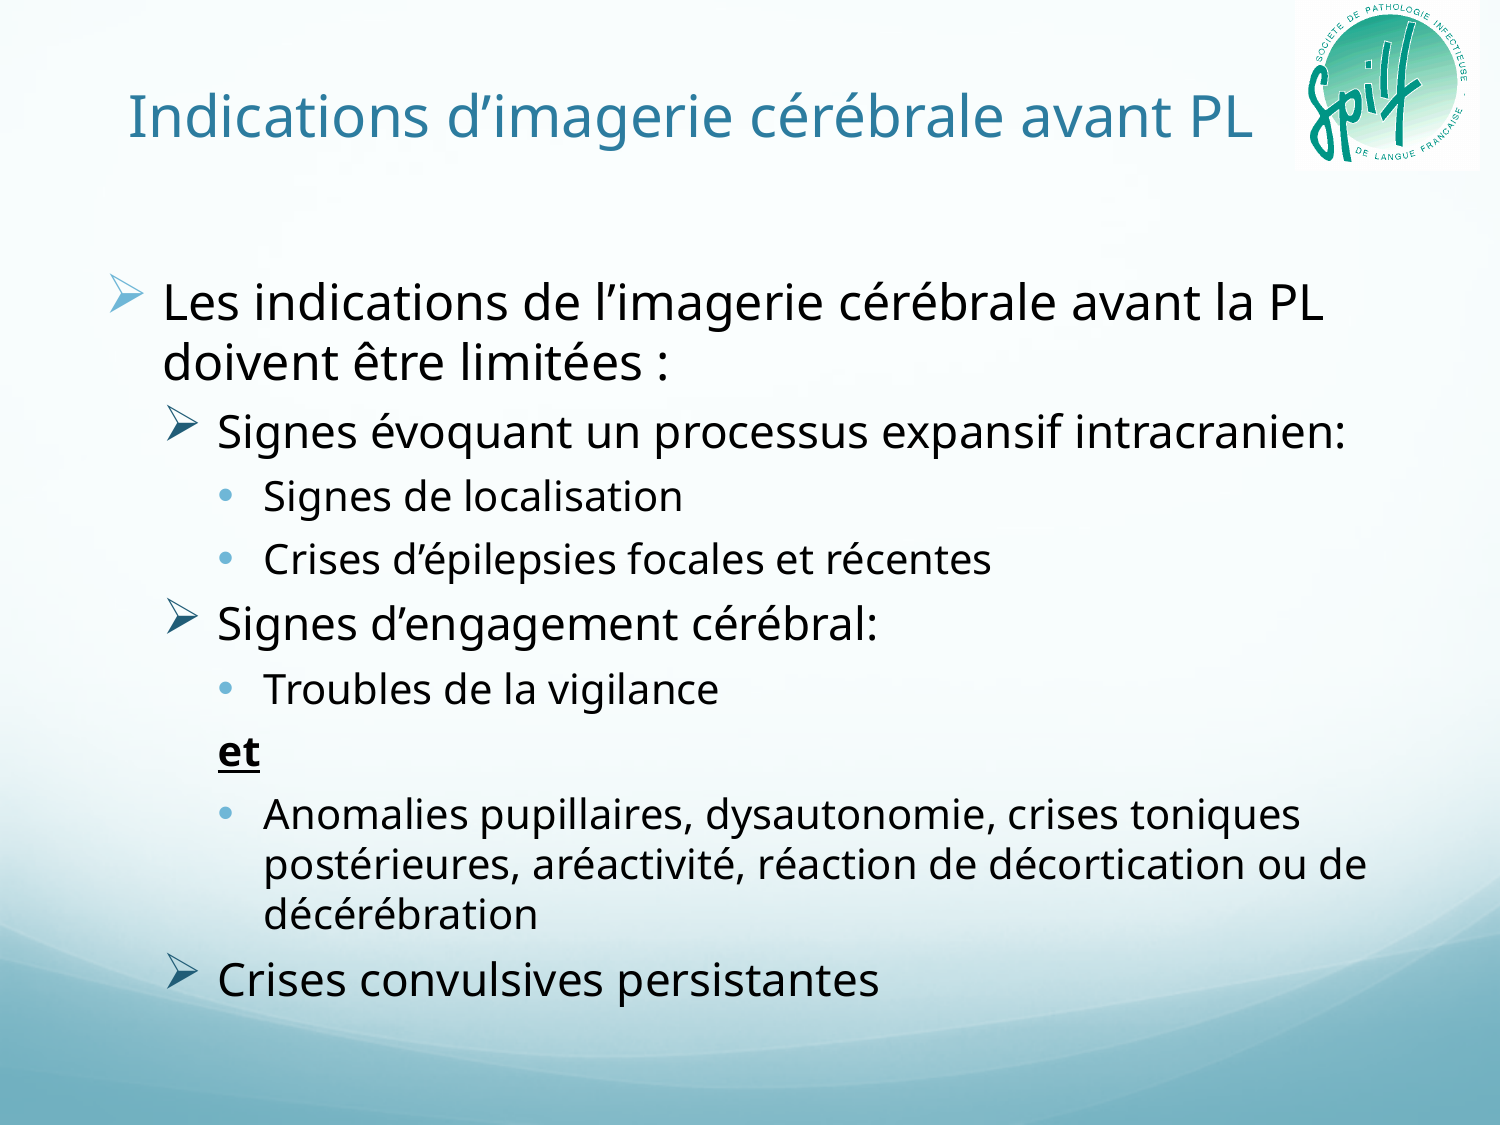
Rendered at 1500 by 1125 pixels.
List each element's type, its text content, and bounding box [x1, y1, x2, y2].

list Les indications de l’imagerie cérébrale avant la PL doivent être limitées : Signes évoquant un processus expansif intracranien: Signes de localisation Crises d’épilepsies focales et récentes Signes d’engagement cérébral: Troubles de la vigilance et Anomalies pupillaires, dysautonomie, crises toniques postérieures, aréactivité, réaction de décortication ou de décérébration Crises convulsives persistantes [90, 262, 1410, 1046]
picture [1295, 0, 1480, 171]
title Indications d’imagerie cérébrale avant PL [50, 17, 1333, 237]
